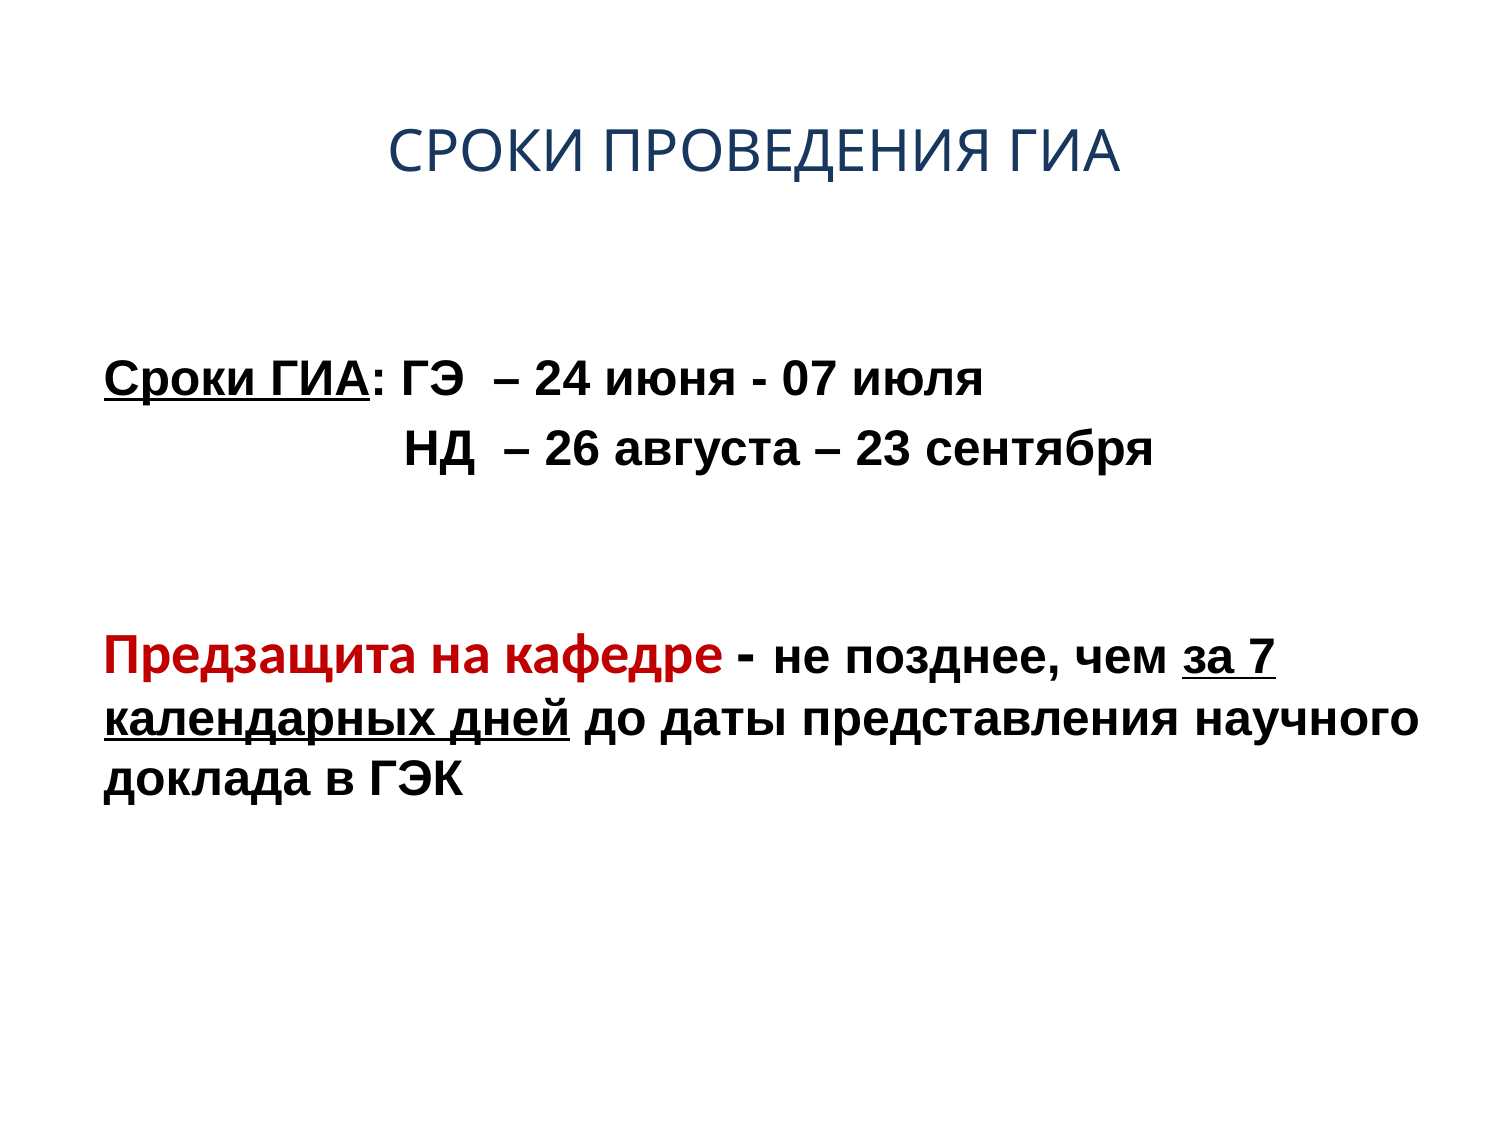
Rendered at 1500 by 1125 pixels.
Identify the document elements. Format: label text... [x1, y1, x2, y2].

title СРОКИ ПРОВЕДЕНИЯ ГИА [100, 54, 1424, 243]
list Сроки ГИА: ГЭ – 24 июня - 07 июля НД – 26 августа – 23 сентября Предзащита на кафедре - не позднее, чем за 7 календарных дней до даты представления научного доклада в ГЭК [88, 338, 1439, 1125]
